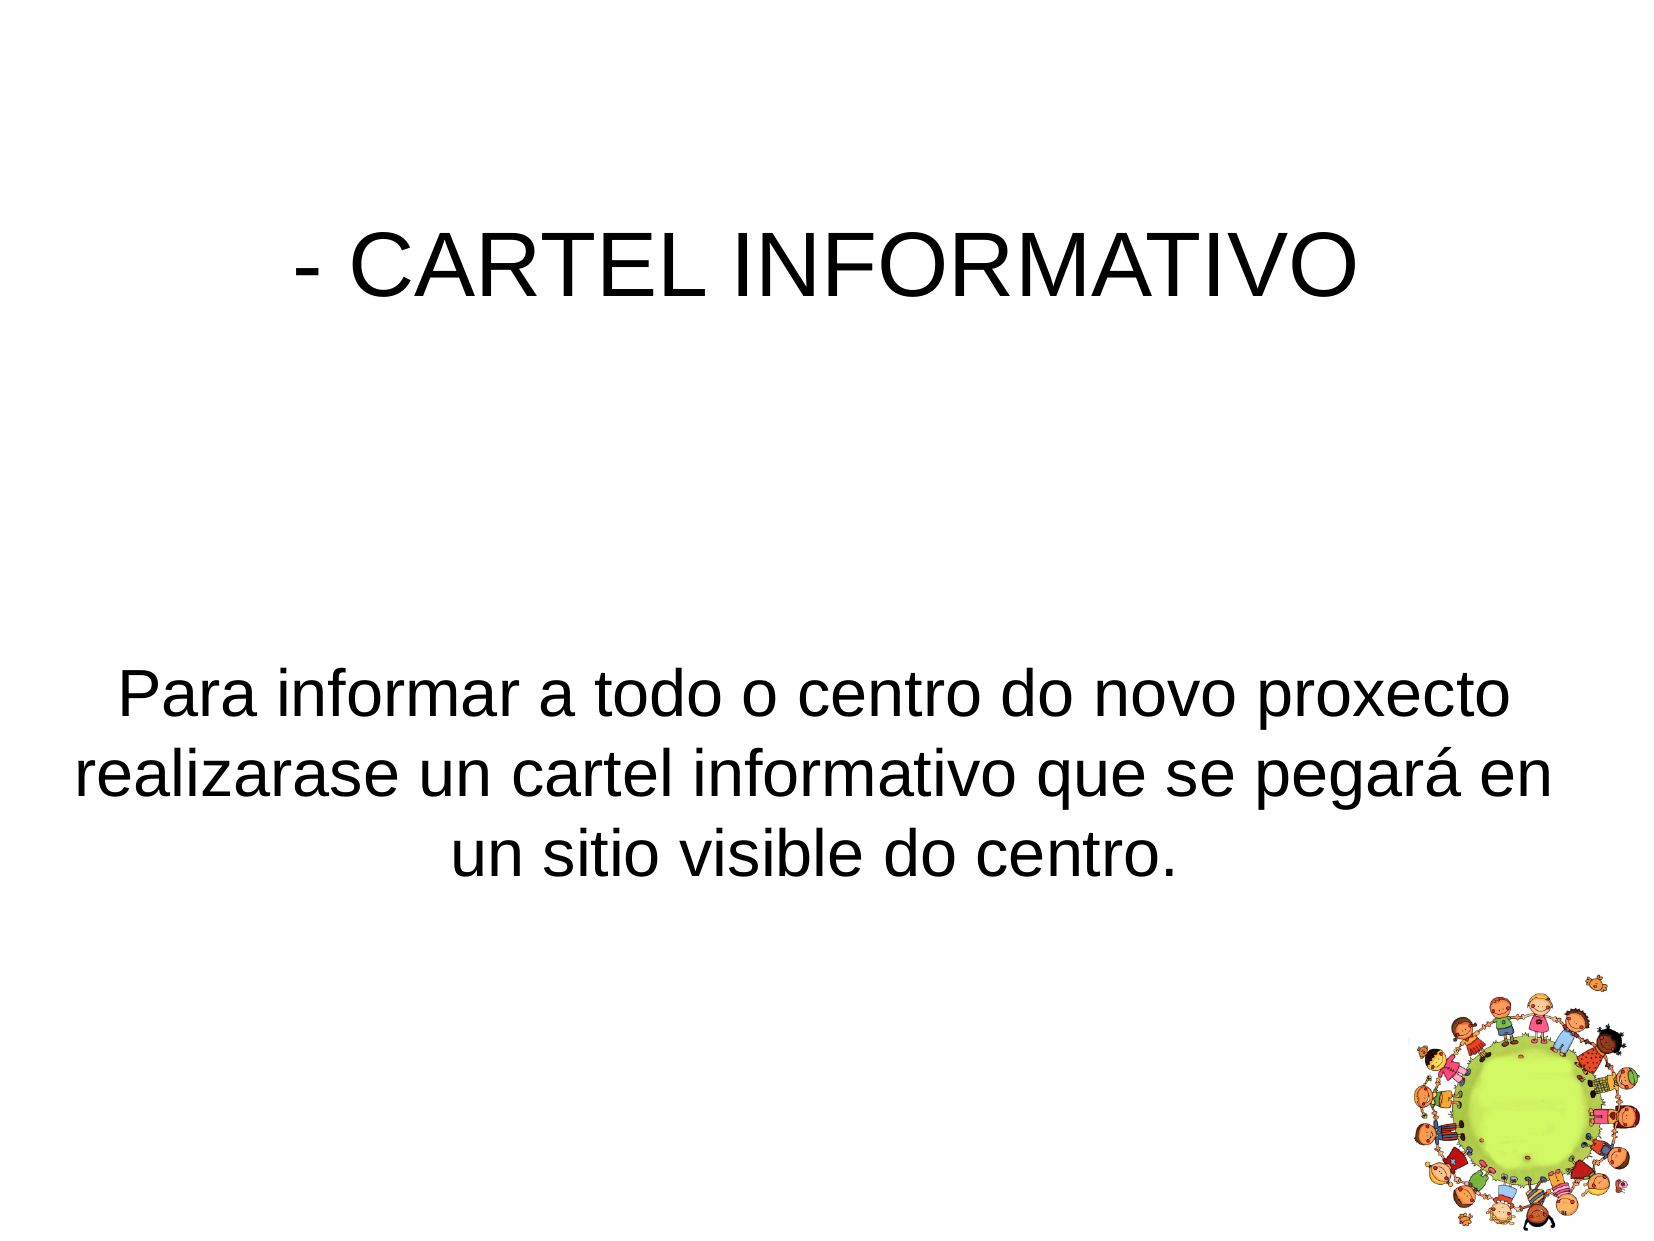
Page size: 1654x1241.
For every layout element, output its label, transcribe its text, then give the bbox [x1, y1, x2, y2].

picture [1408, 968, 1642, 1234]
text_box Para informar a todo o centro do novo proxecto realizarase un cartel informativo que se pegará en un sitio visible do centro. [70, 450, 1559, 1170]
text_box - CARTEL INFORMATIVO [82, 155, 1571, 363]
